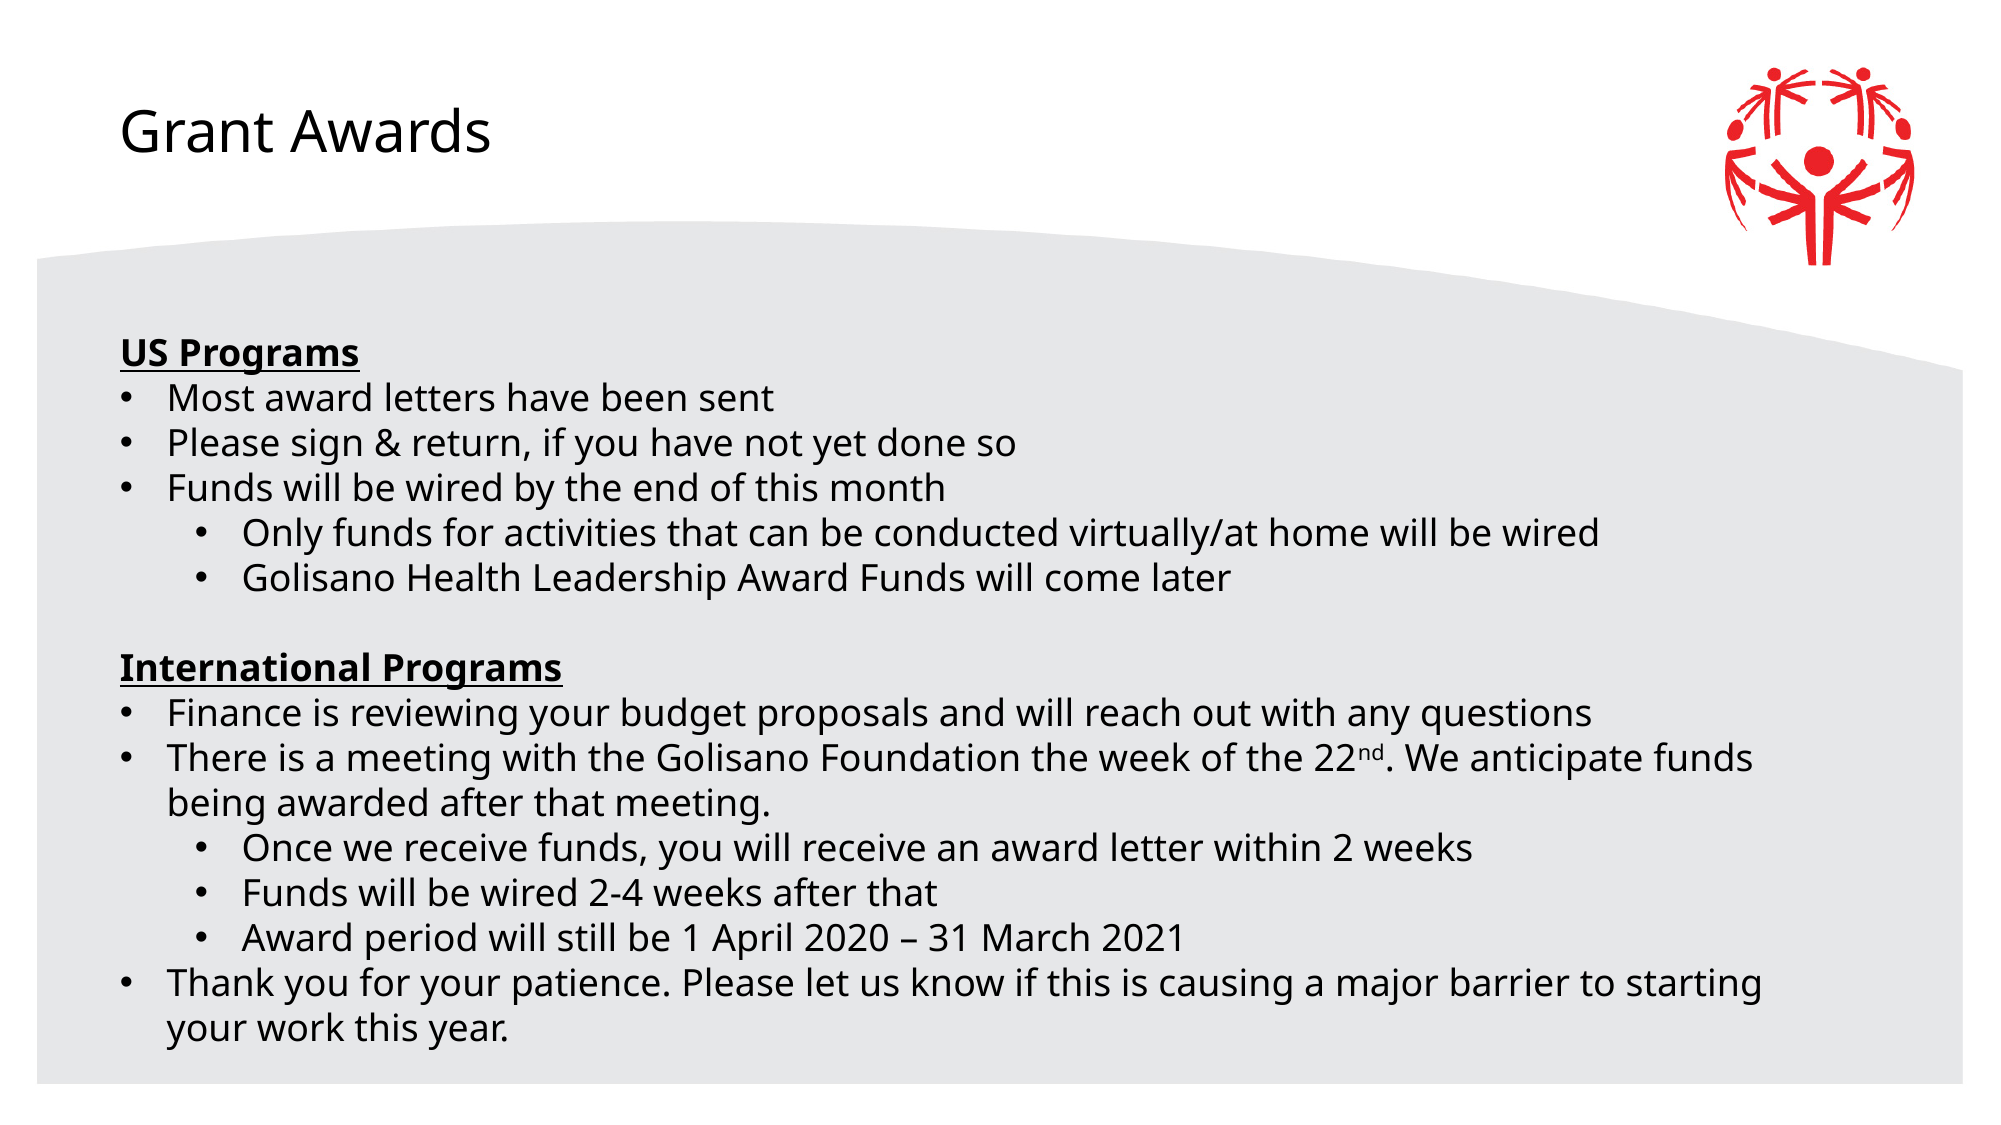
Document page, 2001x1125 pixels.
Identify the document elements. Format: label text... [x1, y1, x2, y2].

picture [0, 0, 2001, 1125]
text_box US Programs Most award letters have been sent Please sign & return, if you have not yet done so Funds will be wired by the end of this month Only funds for activities that can be conducted virtually/at home will be wired Golisano Health Leadership Award Funds will come later International Programs Finance is reviewing your budget proposals and will reach out with any questions There is a meeting with the Golisano Foundation the week of the 22nd. We anticipate funds being awarded after that meeting. Once we receive funds, you will receive an award letter within 2 weeks Funds will be wired 2-4 weeks after that Award period will still be 1 April 2020 – 31 March 2021 Thank you for your patience. Please let us know if this is causing a major barrier to starting your work this year. [104, 321, 1863, 1125]
text_box Grant Awards [105, 87, 1659, 172]
